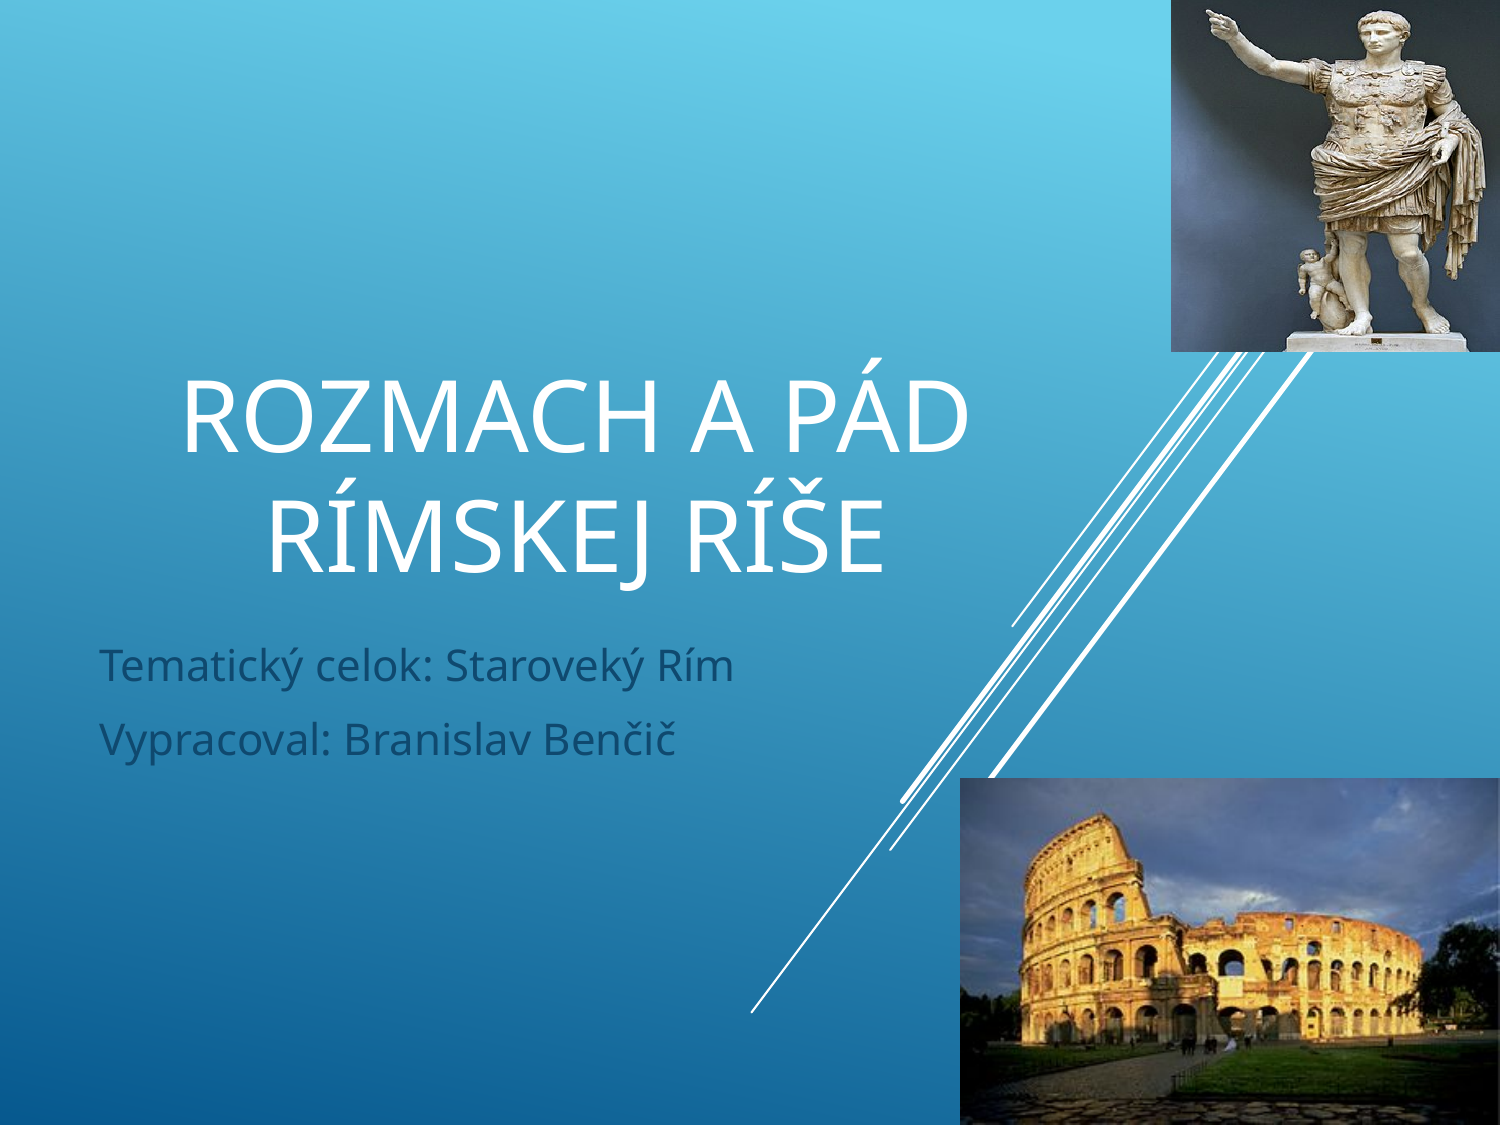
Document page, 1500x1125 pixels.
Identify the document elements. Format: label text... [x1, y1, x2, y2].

title Rozmach a pád Rímskej ríše [84, 112, 1069, 600]
subtitle Tematický celok: Staroveký Rím Vypracoval: Branislav Benčič [84, 630, 872, 950]
picture [1171, 0, 1500, 352]
picture [960, 778, 1500, 1125]
